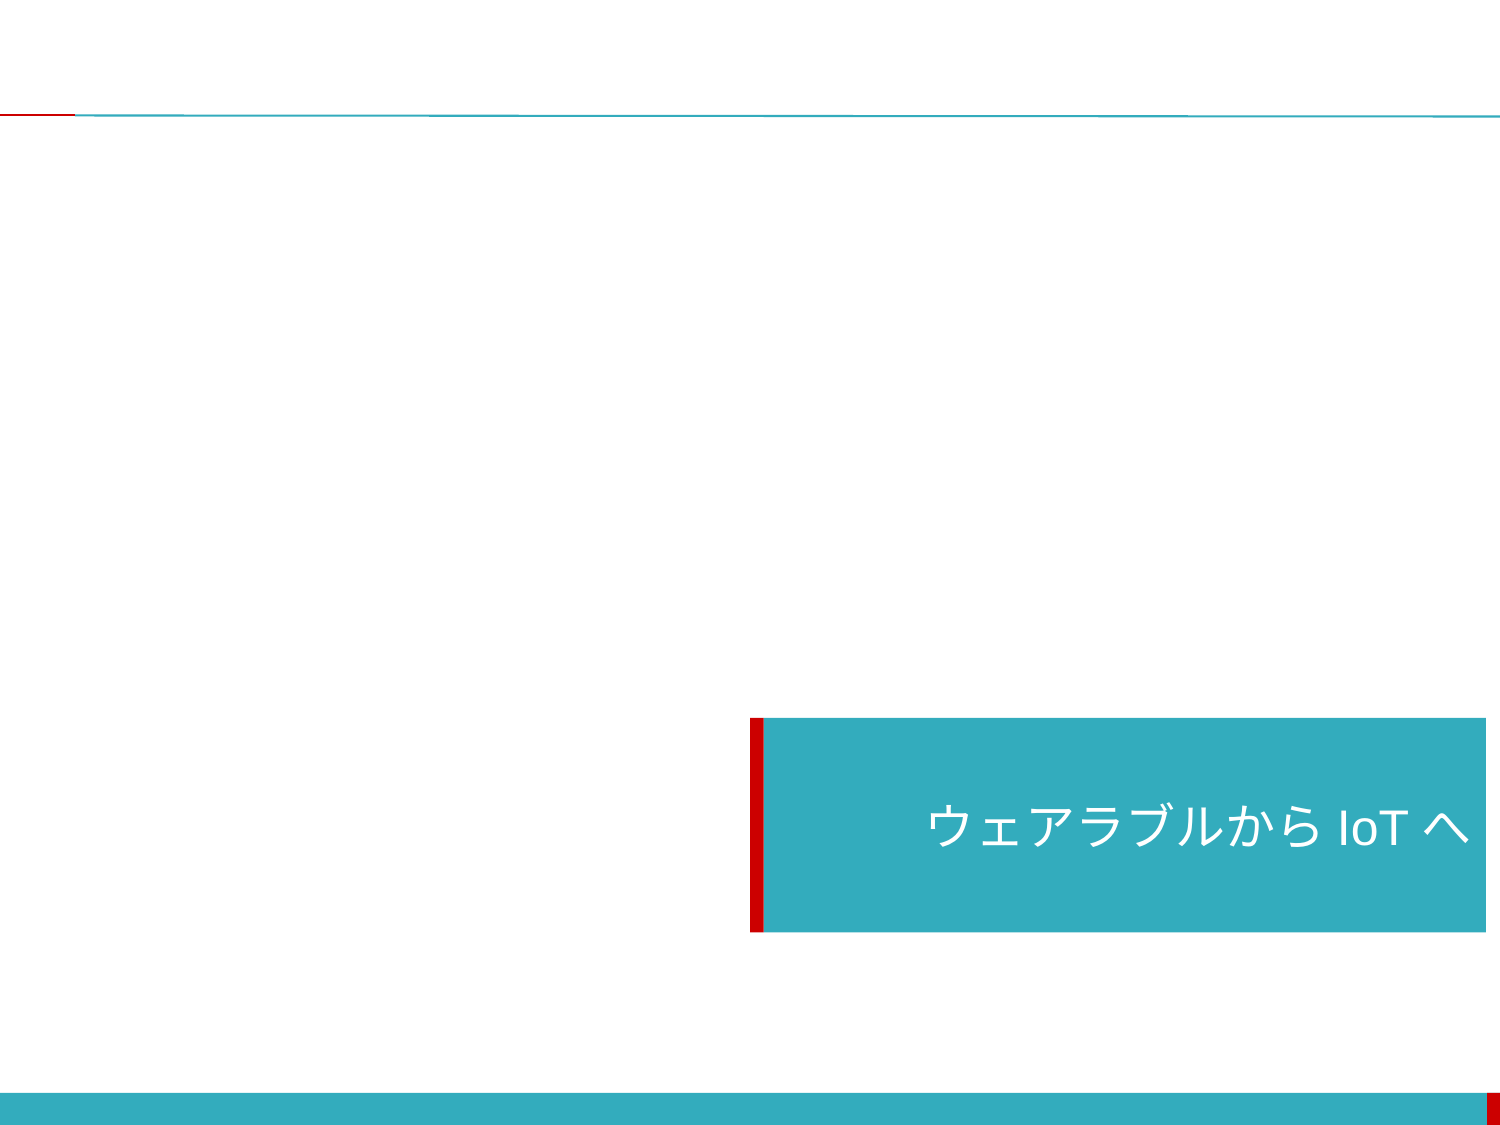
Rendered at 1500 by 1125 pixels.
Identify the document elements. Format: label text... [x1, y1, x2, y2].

text_box ウェアラブルからIoTへ [766, 716, 1488, 934]
text_box [748, 716, 766, 934]
